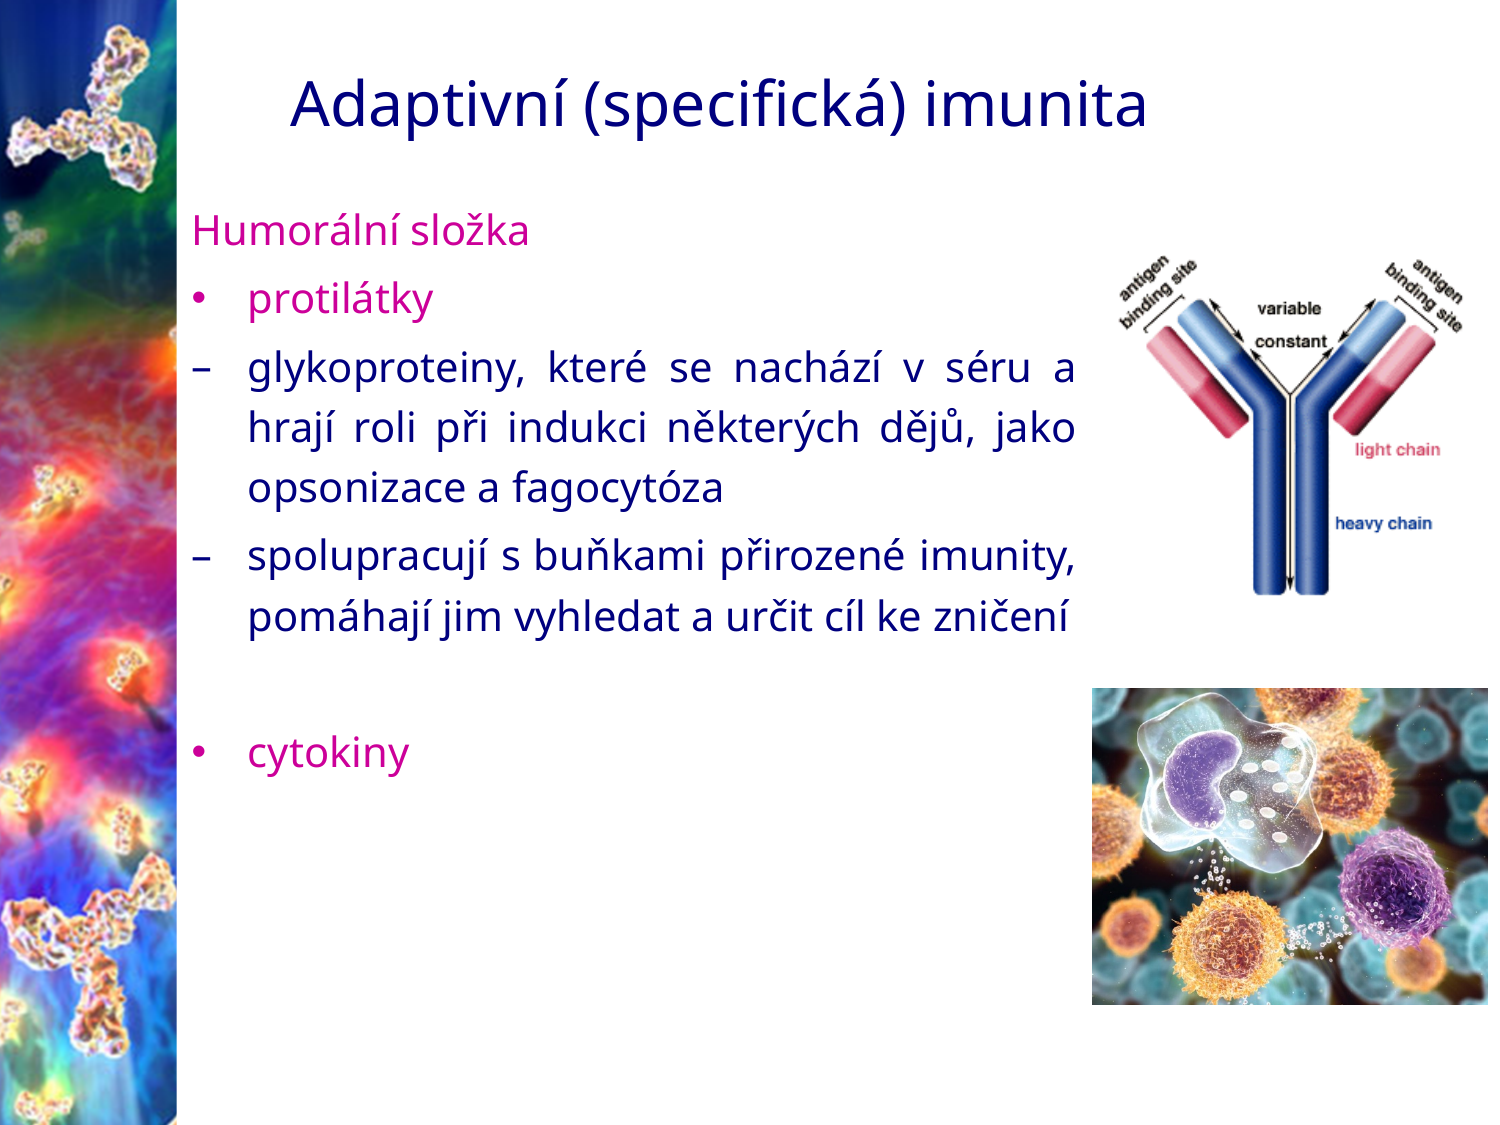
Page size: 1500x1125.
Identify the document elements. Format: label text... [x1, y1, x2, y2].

picture [1117, 255, 1467, 600]
picture [1092, 688, 1488, 1005]
picture [0, 0, 177, 1125]
picture [168, 104, 177, 112]
list Humorální složka protilátky glykoproteiny, které se nachází v séru a hrají roli při indukci některých dějů, jako opsonizace a fagocytóza spolupracují s buňkami přirozené imunity, pomáhají jim vyhledat a určit cíl ke zničení cytokiny [180, 196, 1093, 1125]
picture [155, 234, 167, 240]
title Adaptivní (specifická) imunita [180, 42, 1365, 161]
